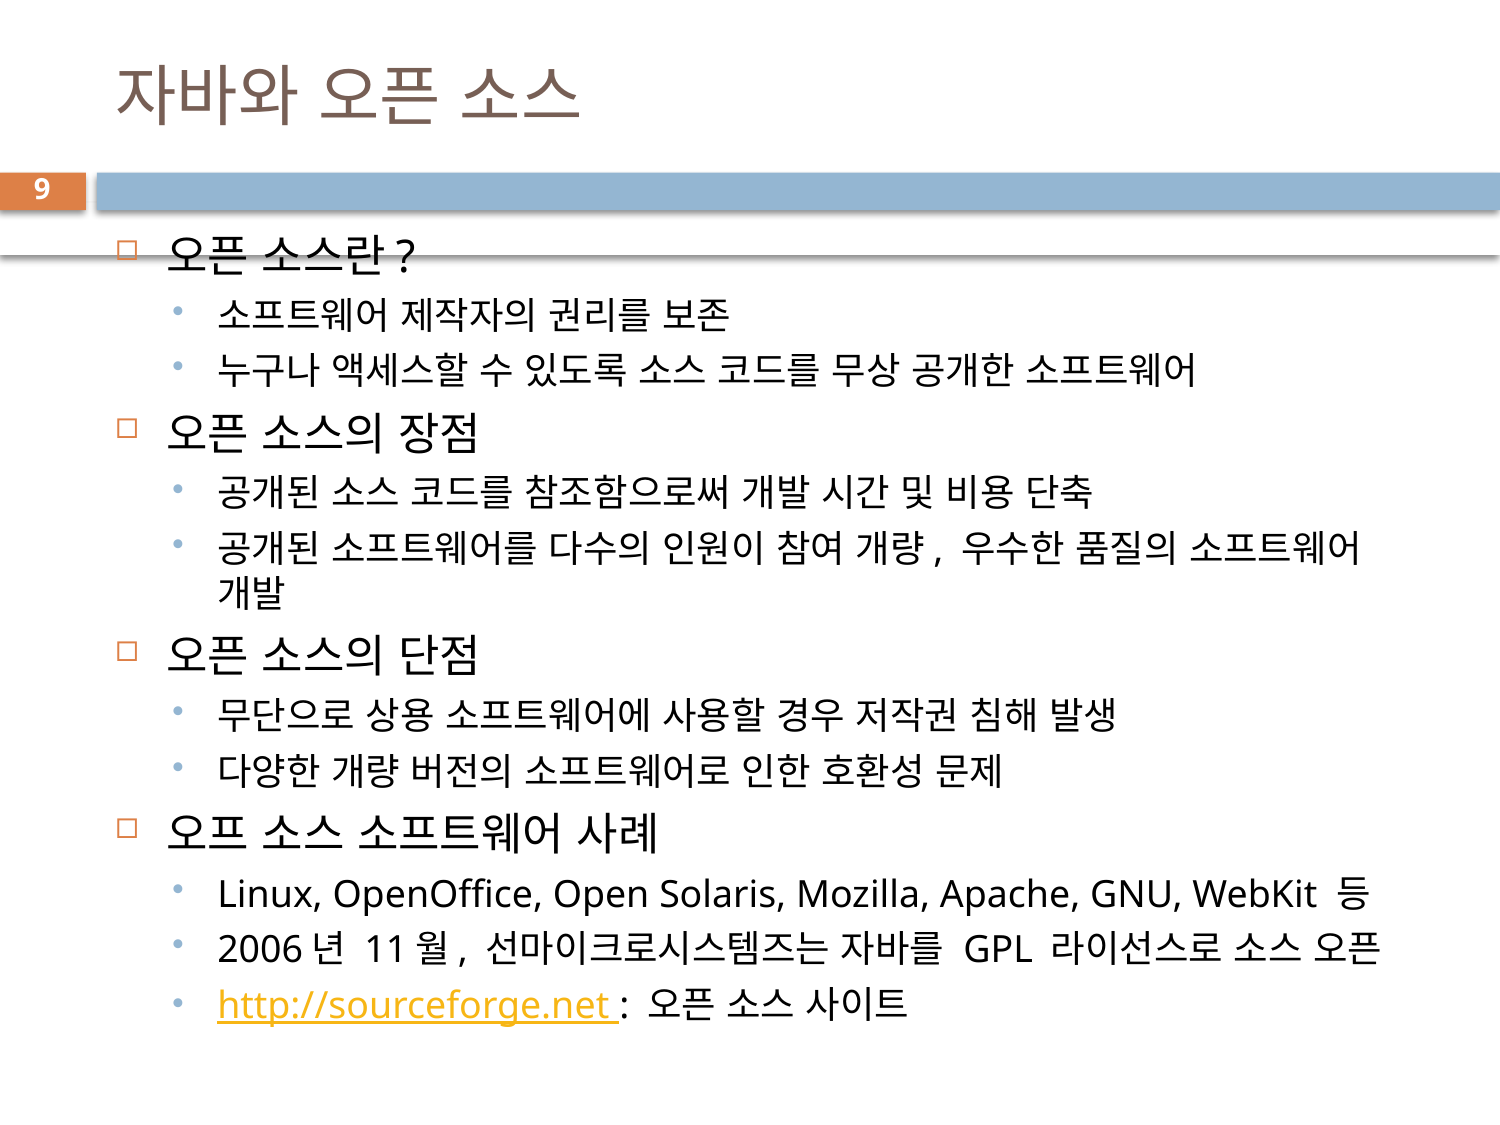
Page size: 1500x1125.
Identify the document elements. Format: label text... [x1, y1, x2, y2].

slide_number 9 [0, 170, 87, 211]
list 오픈 소스란? 소프트웨어 제작자의 권리를 보존 누구나 액세스할 수 있도록 소스 코드를 무상 공개한 소프트웨어 오픈 소스의 장점 공개된 소스 코드를 참조함으로써 개발 시간 및 비용 단축 공개된 소프트웨어를 다수의 인원이 참여 개량, 우수한 품질의 소프트웨어 개발 오픈 소스의 단점 무단으로 상용 소프트웨어에 사용할 경우 저작권 침해 발생 다양한 개량 버전의 소프트웨어로 인한 호환성 문제 오프 소스 소프트웨어 사례 Linux, OpenOffice, Open Solaris, Mozilla, Apache, GNU, WebKit 등 2006년 11월, 선마이크로시스템즈는 자바를 GPL 라이선스로 소스 오픈 http://sourceforge.net : 오픈 소스 사이트 [100, 219, 1438, 1047]
title 자바와 오픈 소스 [100, 37, 1438, 149]
